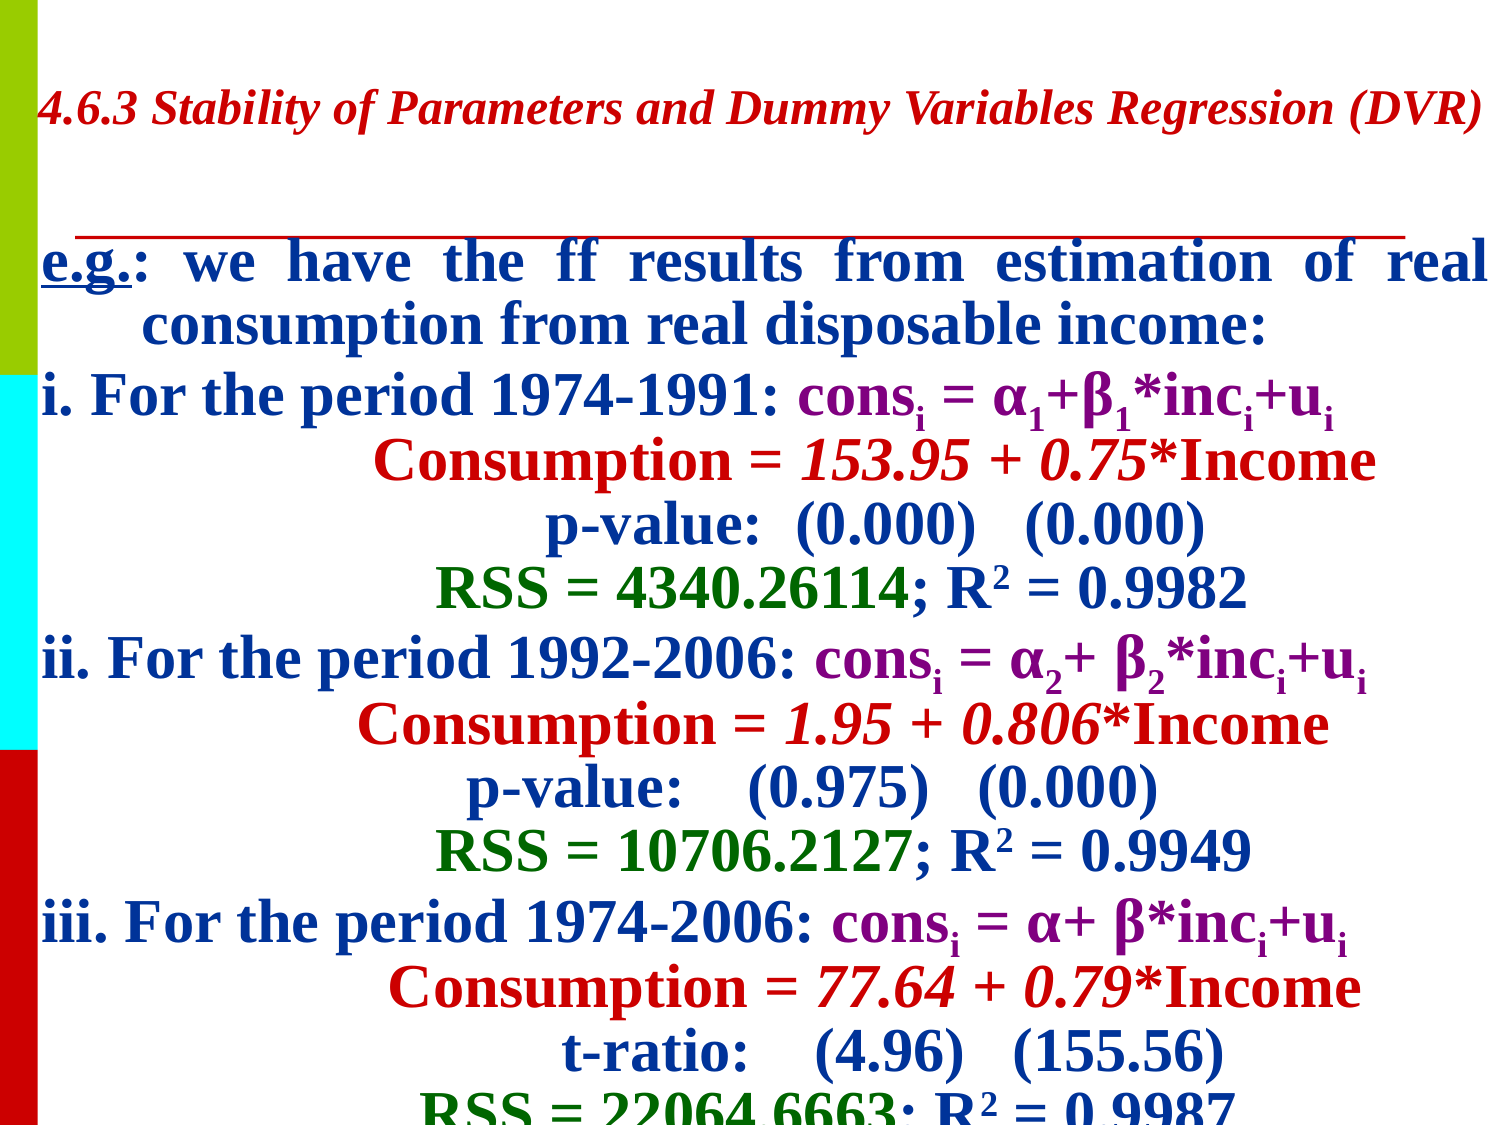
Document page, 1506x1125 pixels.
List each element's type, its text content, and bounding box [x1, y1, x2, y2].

title 4.6.3 Stability of Parameters and Dummy Variables Regression (DVR) [20, 21, 1504, 188]
list e.g.: we have the ff results from estimation of real consumption from real disposable income: i. For the period 1974-1991: consi = α1+β1*inci+ui Consumption = 153.95 + 0.75*Income p-value: (0.000) (0.000) RSS = 4340.26114; R2 = 0.9982 ii. For the period 1992-2006: consi = α2+ β2*inci+ui Consumption = 1.95 + 0.806*Income p-value: (0.975) (0.000) RSS = 10706.2127; R2 = 0.9949 iii. For the period 1974-2006: consi = α+ β*inci+ui Consumption = 77.64 + 0.79*Income t-ratio: (4.96) (155.56) RSS = 22064.6663; R2 = 0.9987 [26, 222, 1506, 1125]
